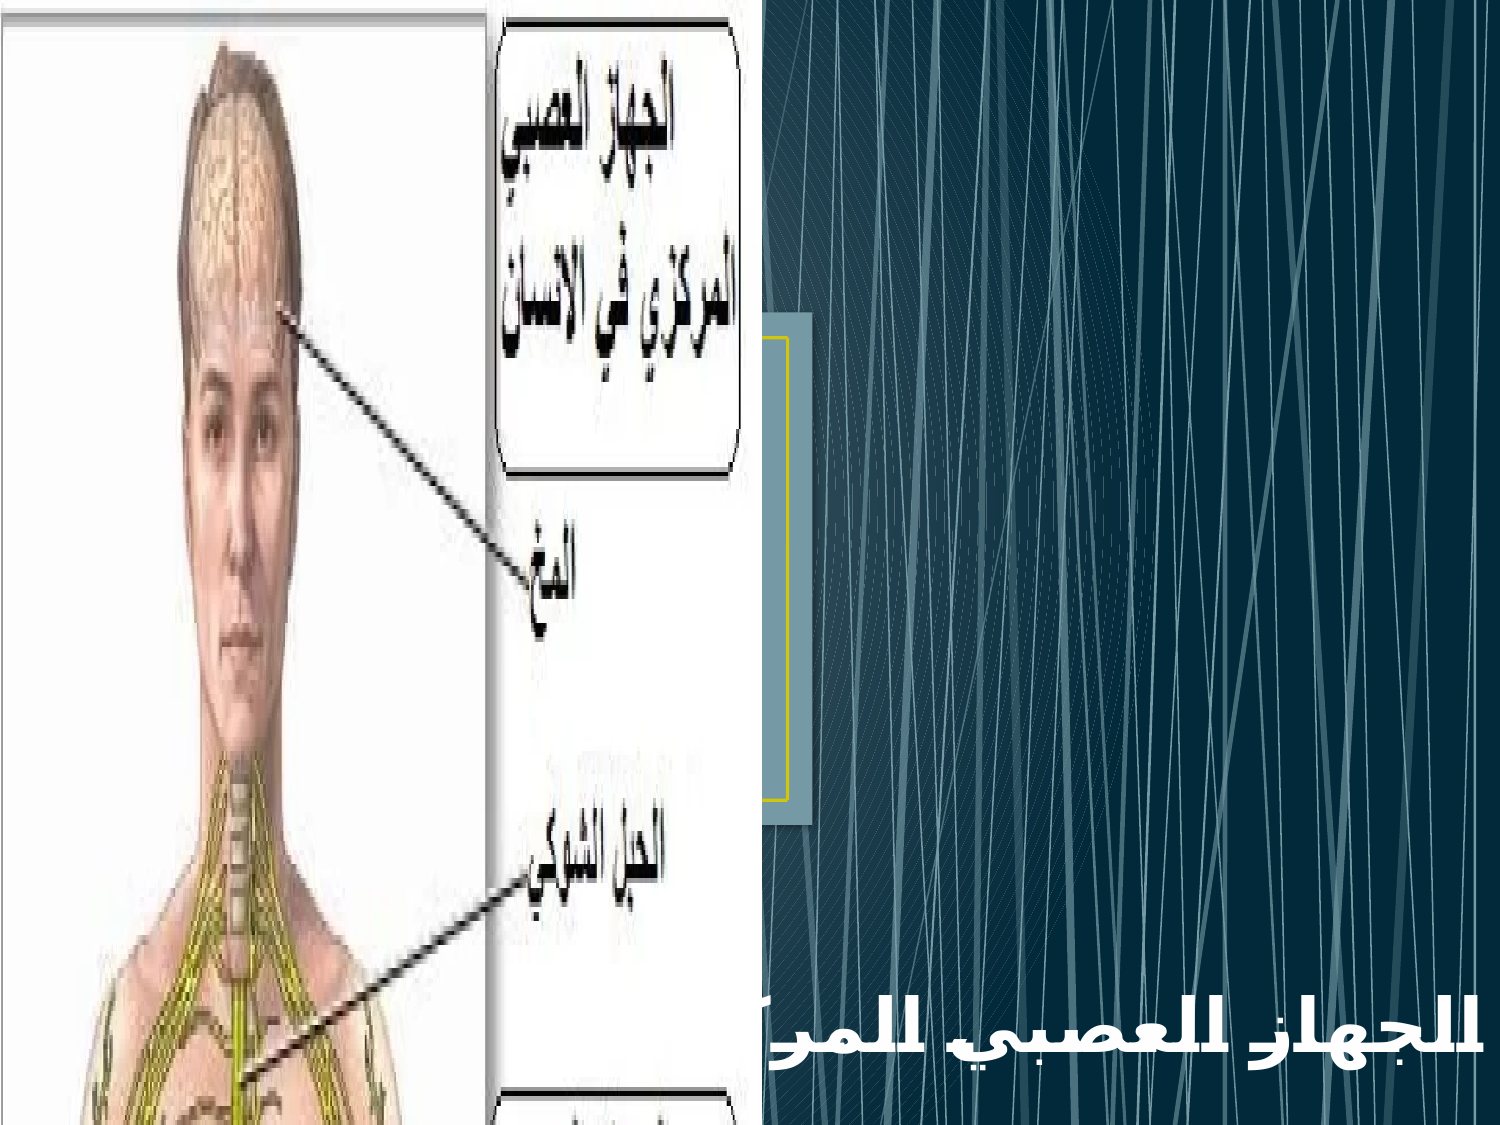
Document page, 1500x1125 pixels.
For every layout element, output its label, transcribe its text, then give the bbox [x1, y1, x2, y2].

picture [0, 0, 762, 1125]
title الجهاز العصبي المركزي [765, 0, 1500, 1125]
